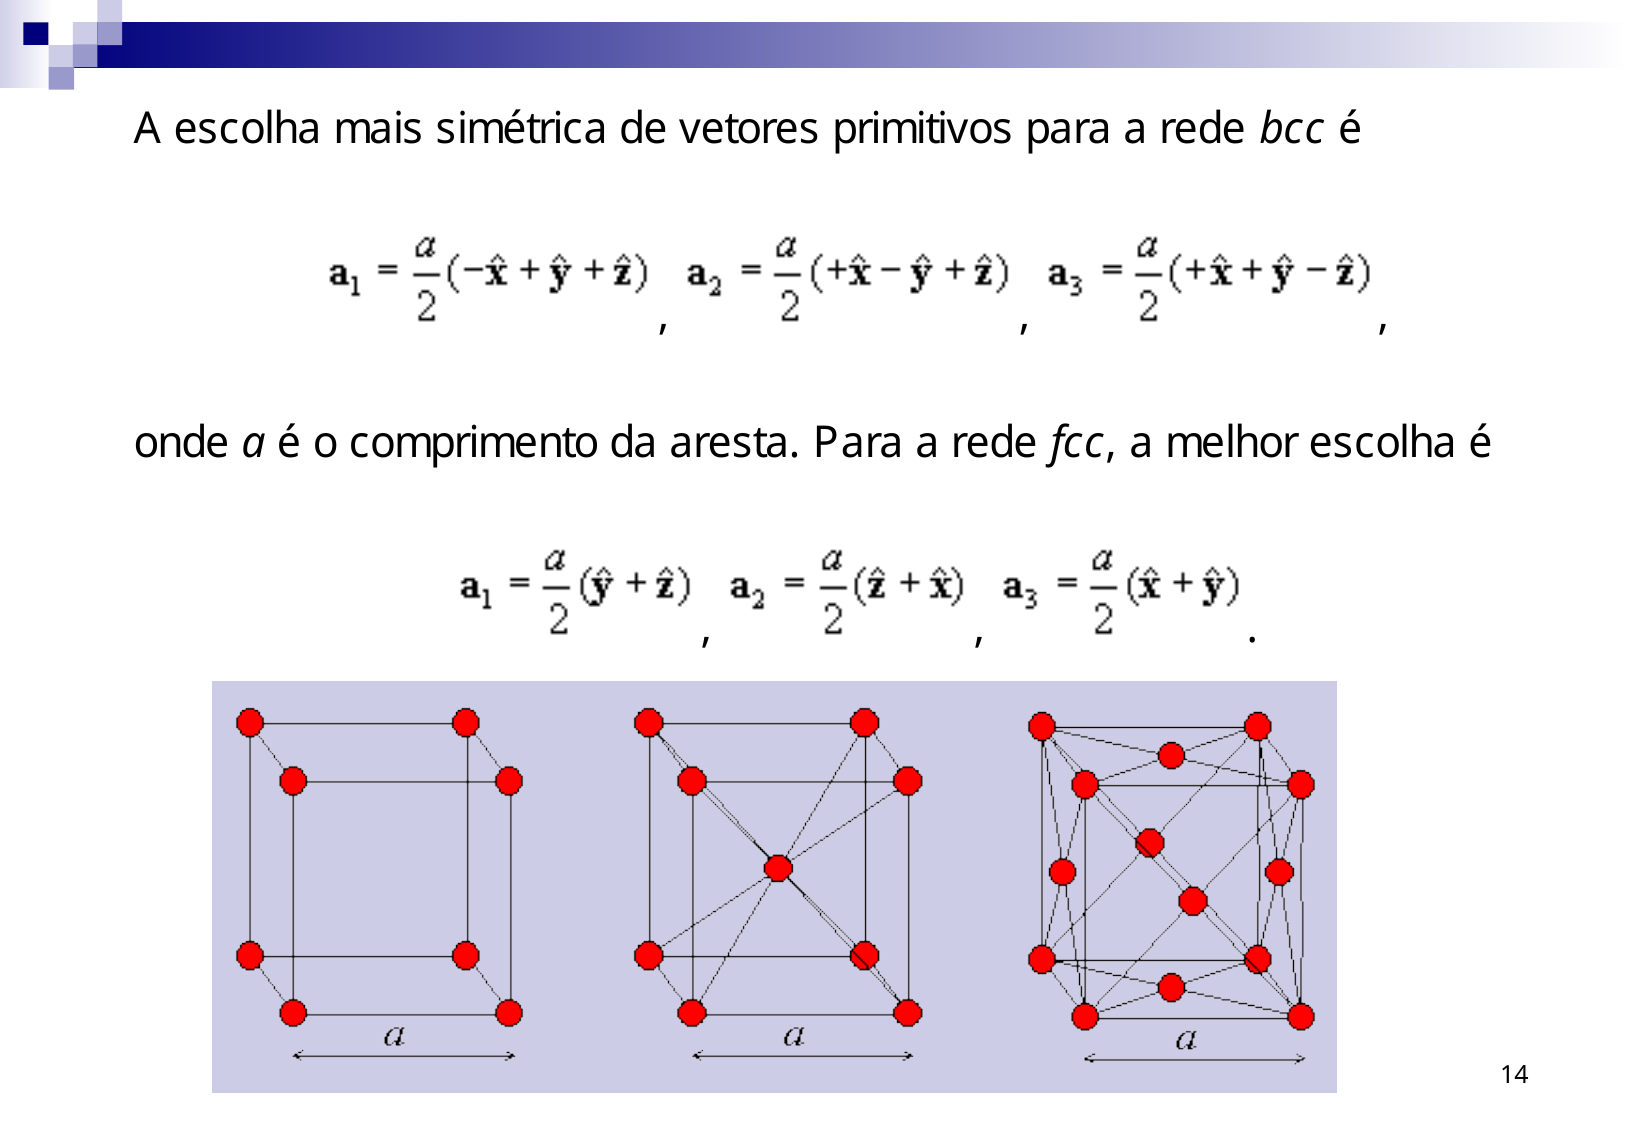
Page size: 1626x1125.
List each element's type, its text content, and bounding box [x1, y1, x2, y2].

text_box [4, 87, 1581, 716]
slide_number 14 [1334, 1024, 1544, 1101]
picture [212, 680, 1338, 1094]
